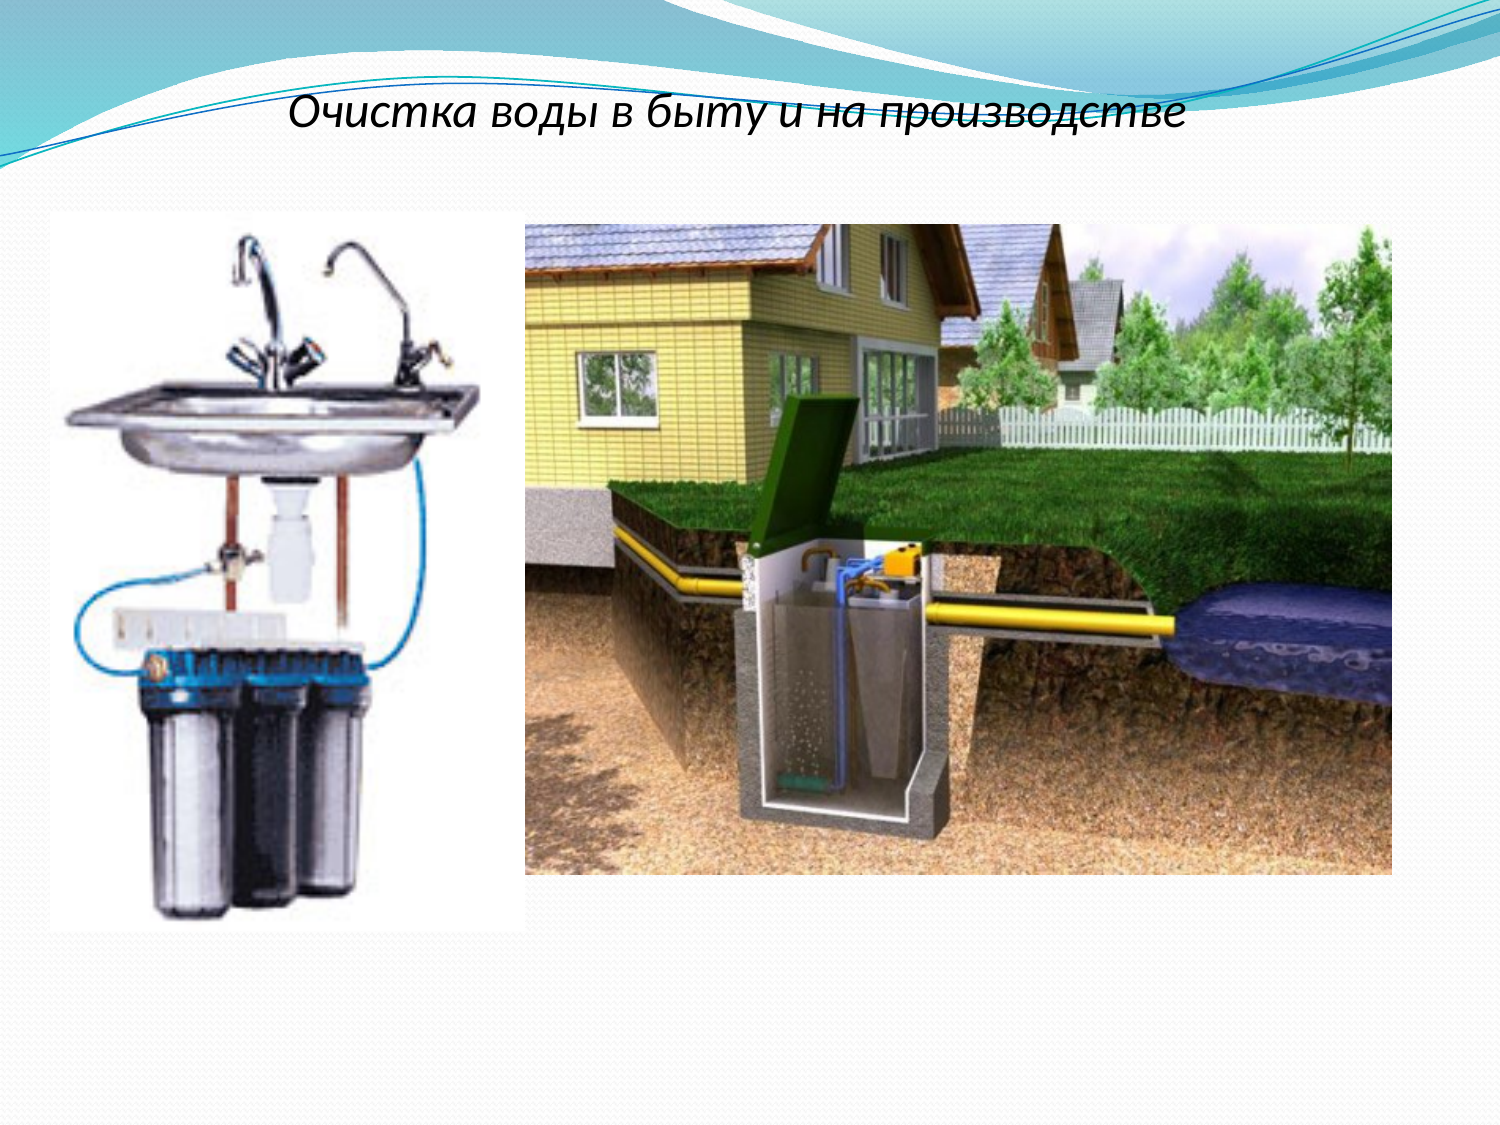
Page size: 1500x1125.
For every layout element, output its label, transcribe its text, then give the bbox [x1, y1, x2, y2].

title Очистка воды в быту и на производстве [24, 37, 1450, 138]
picture [49, 212, 1393, 932]
